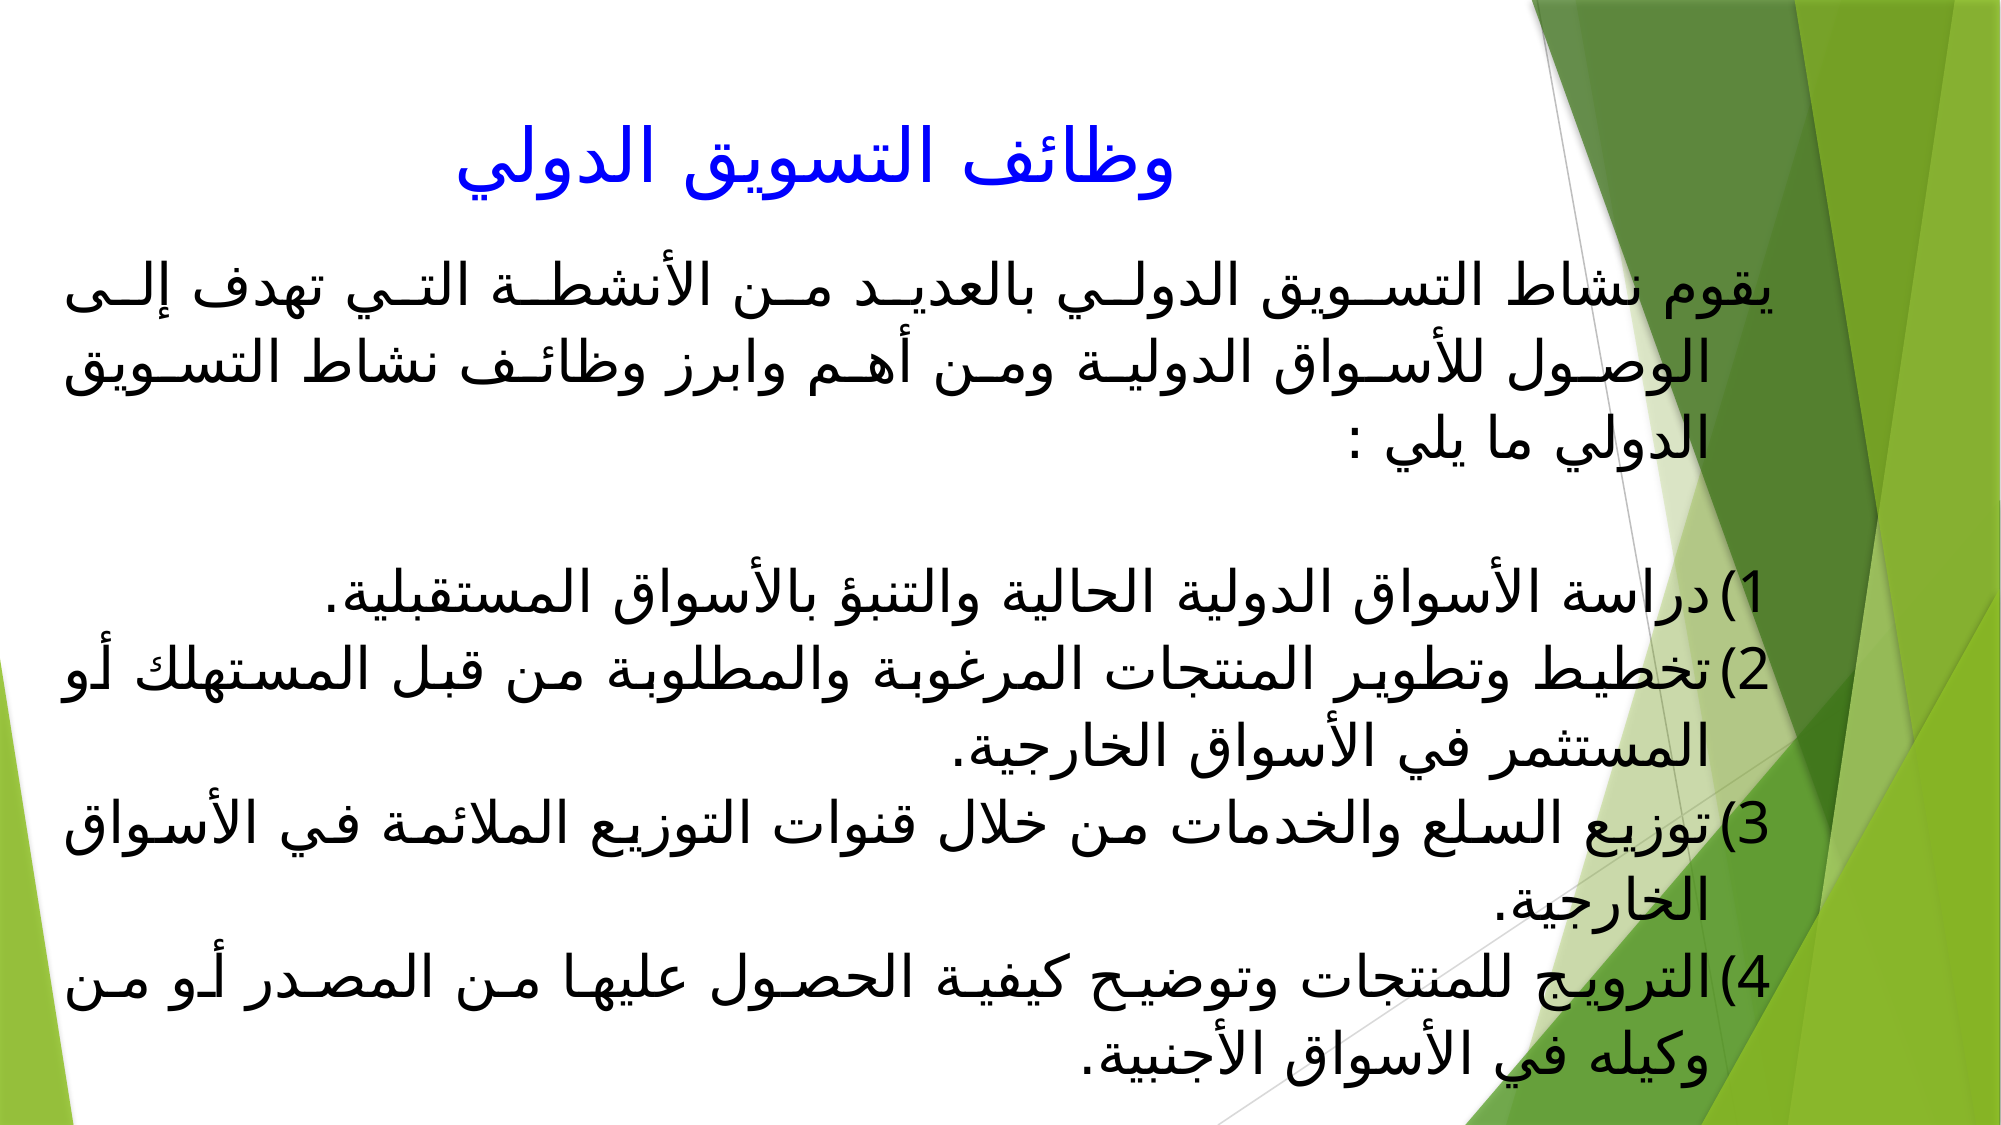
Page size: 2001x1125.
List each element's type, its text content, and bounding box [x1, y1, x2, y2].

text_box يقوم نشاط التسويق الدولي بالعديد من الأنشطة التي تهدف إلى الوصول للأسواق الدولية ومن أهم وابرز وظائف نشاط التسويق الدولي ما يلي : دراسة الأسواق الدولية الحالية والتنبؤ بالأسواق المستقبلية. تخطيط وتطوير المنتجات المرغوبة والمطلوبة من قبل المستهلك أو المستثمر في الأسواق الخارجية. توزيع السلع والخدمات من خلال قنوات التوزيع الملائمة في الأسواق الخارجية. الترويج للمنتجات وتوضيح كيفية الحصول عليها من المصدر أو من وكيله في الأسواق الأجنبية. [48, 232, 1790, 1094]
title وظائف التسويق الدولي [111, 99, 1522, 232]
